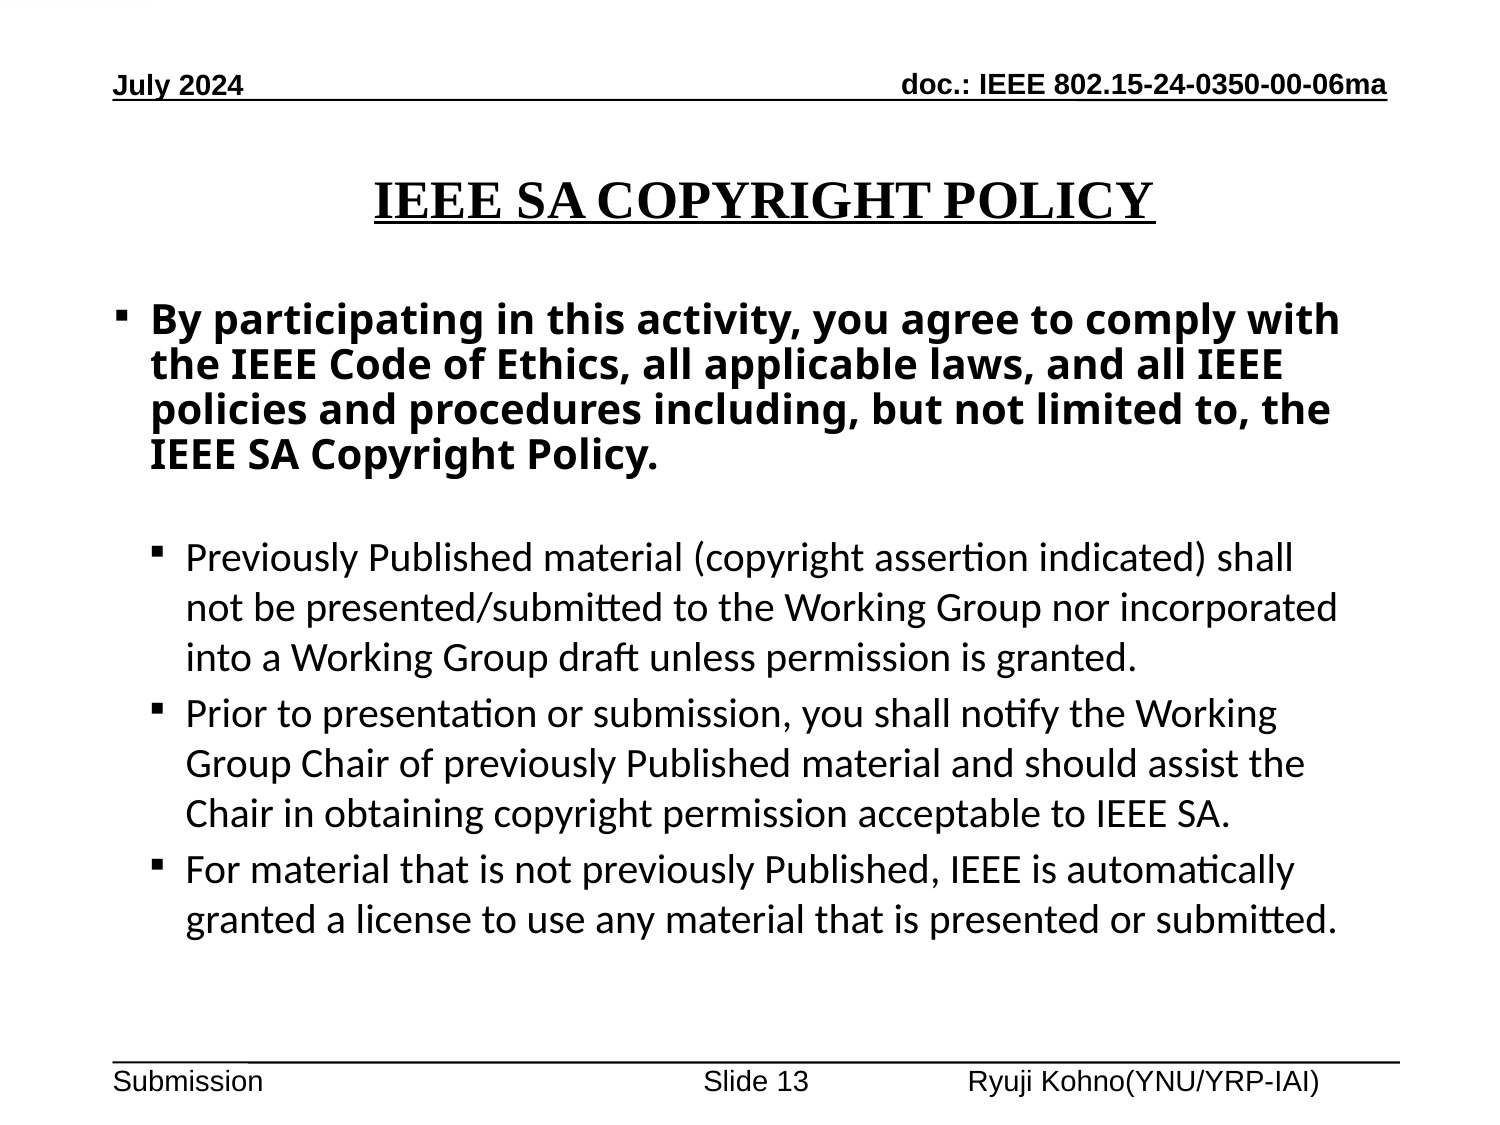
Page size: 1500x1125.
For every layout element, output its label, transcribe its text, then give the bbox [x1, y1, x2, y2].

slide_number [112, 65, 375, 101]
text_box By participating in this activity, you agree to comply with the IEEE Code of Ethics, all applicable laws, and all IEEE policies and procedures including, but not limited to, the IEEE SA Copyright Policy. Previously Published material (copyright assertion indicated) shall not be presented/submitted to the Working Group nor incorporated into a Working Group draft unless permission is granted. Prior to presentation or submission, you shall notify the Working Group Chair of previously Published material and should assist the Chair in obtaining copyright permission acceptable to IEEE SA. For material that is not previously Published, IEEE is automatically granted a license to use any material that is presented or submitted. [99, 290, 1373, 1023]
text_box IEEE SA Copyright Policy [53, 103, 1477, 290]
slide_number Slide 13 [701, 1062, 811, 1098]
